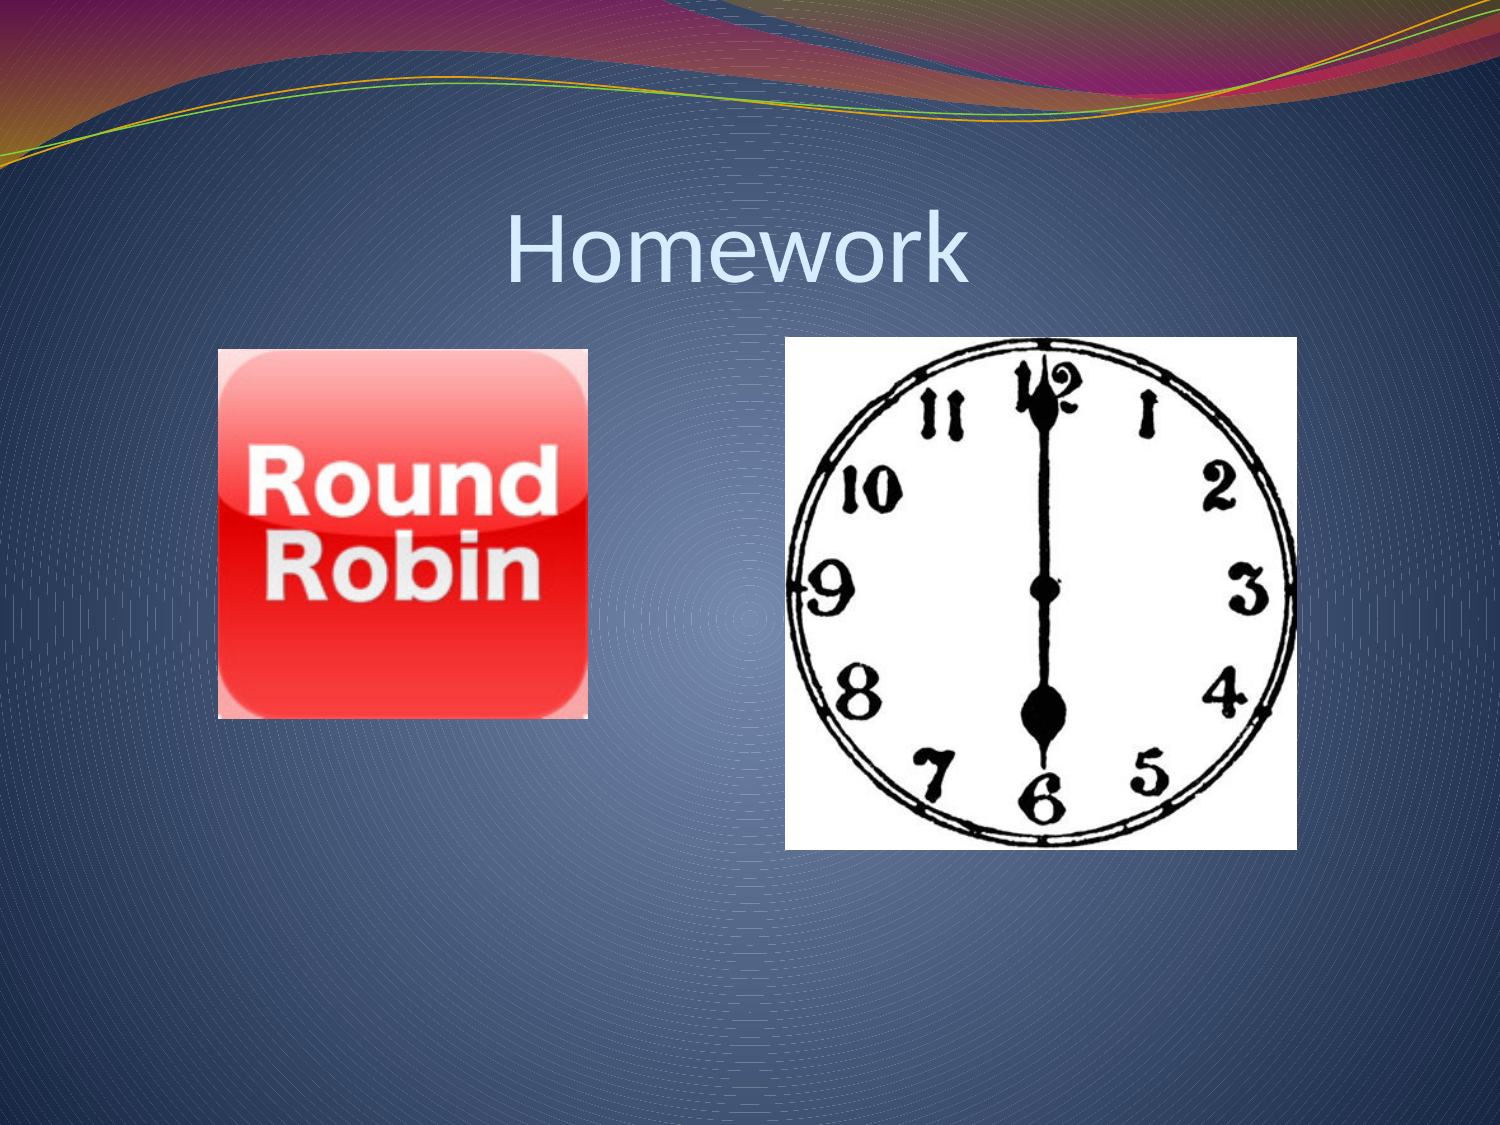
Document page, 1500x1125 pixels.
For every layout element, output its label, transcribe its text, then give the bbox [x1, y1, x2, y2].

title Homework [74, 115, 1426, 304]
picture [785, 337, 1298, 850]
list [218, 349, 588, 720]
